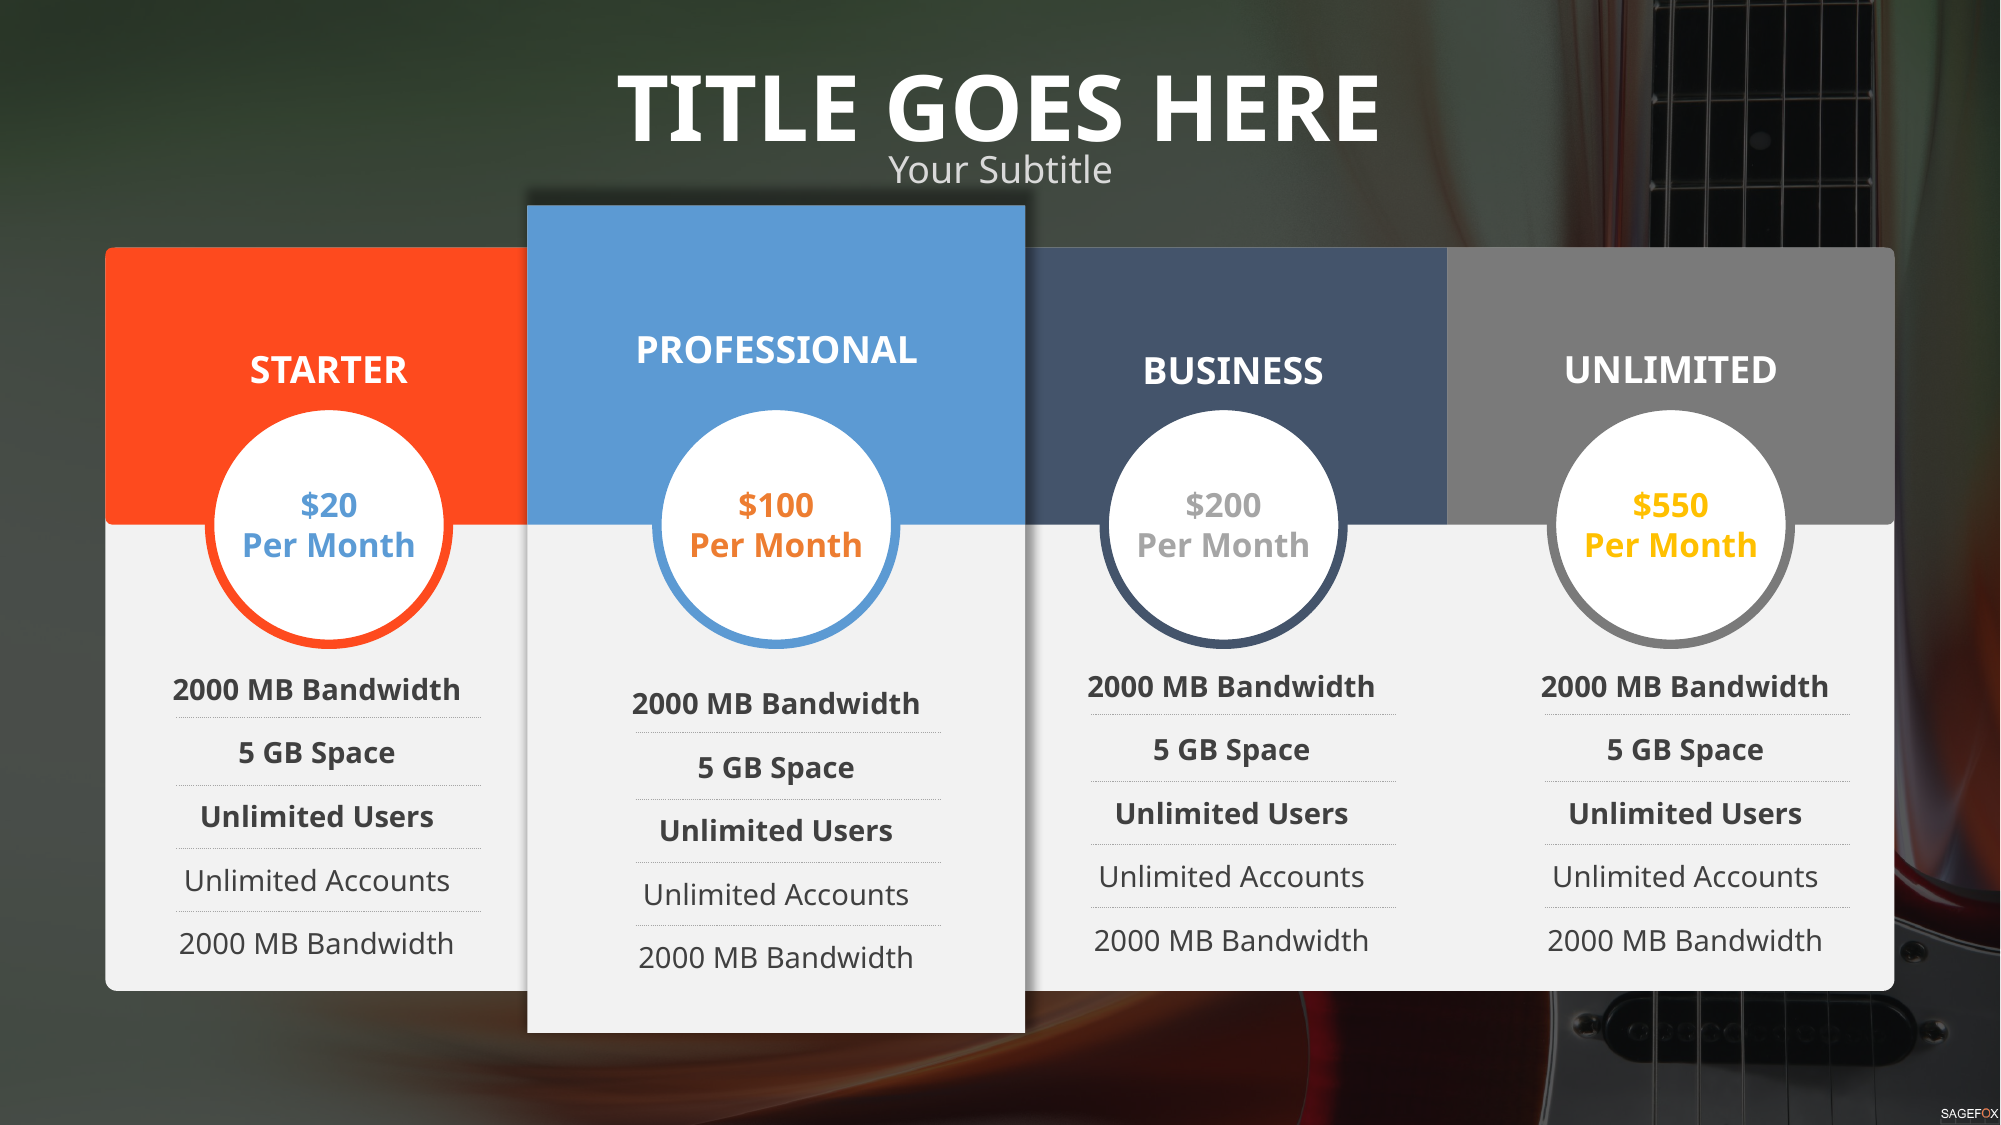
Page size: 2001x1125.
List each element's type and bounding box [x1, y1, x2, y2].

text_box [548, 42, 1452, 199]
text_box [1026, 247, 1448, 991]
text_box [1511, 643, 1860, 966]
text_box [602, 660, 951, 984]
text_box [105, 247, 527, 991]
text_box [527, 205, 1026, 1033]
text_box [1448, 247, 1895, 991]
text_box [1057, 643, 1406, 966]
picture [1940, 0, 2001, 1125]
text_box [143, 646, 491, 969]
